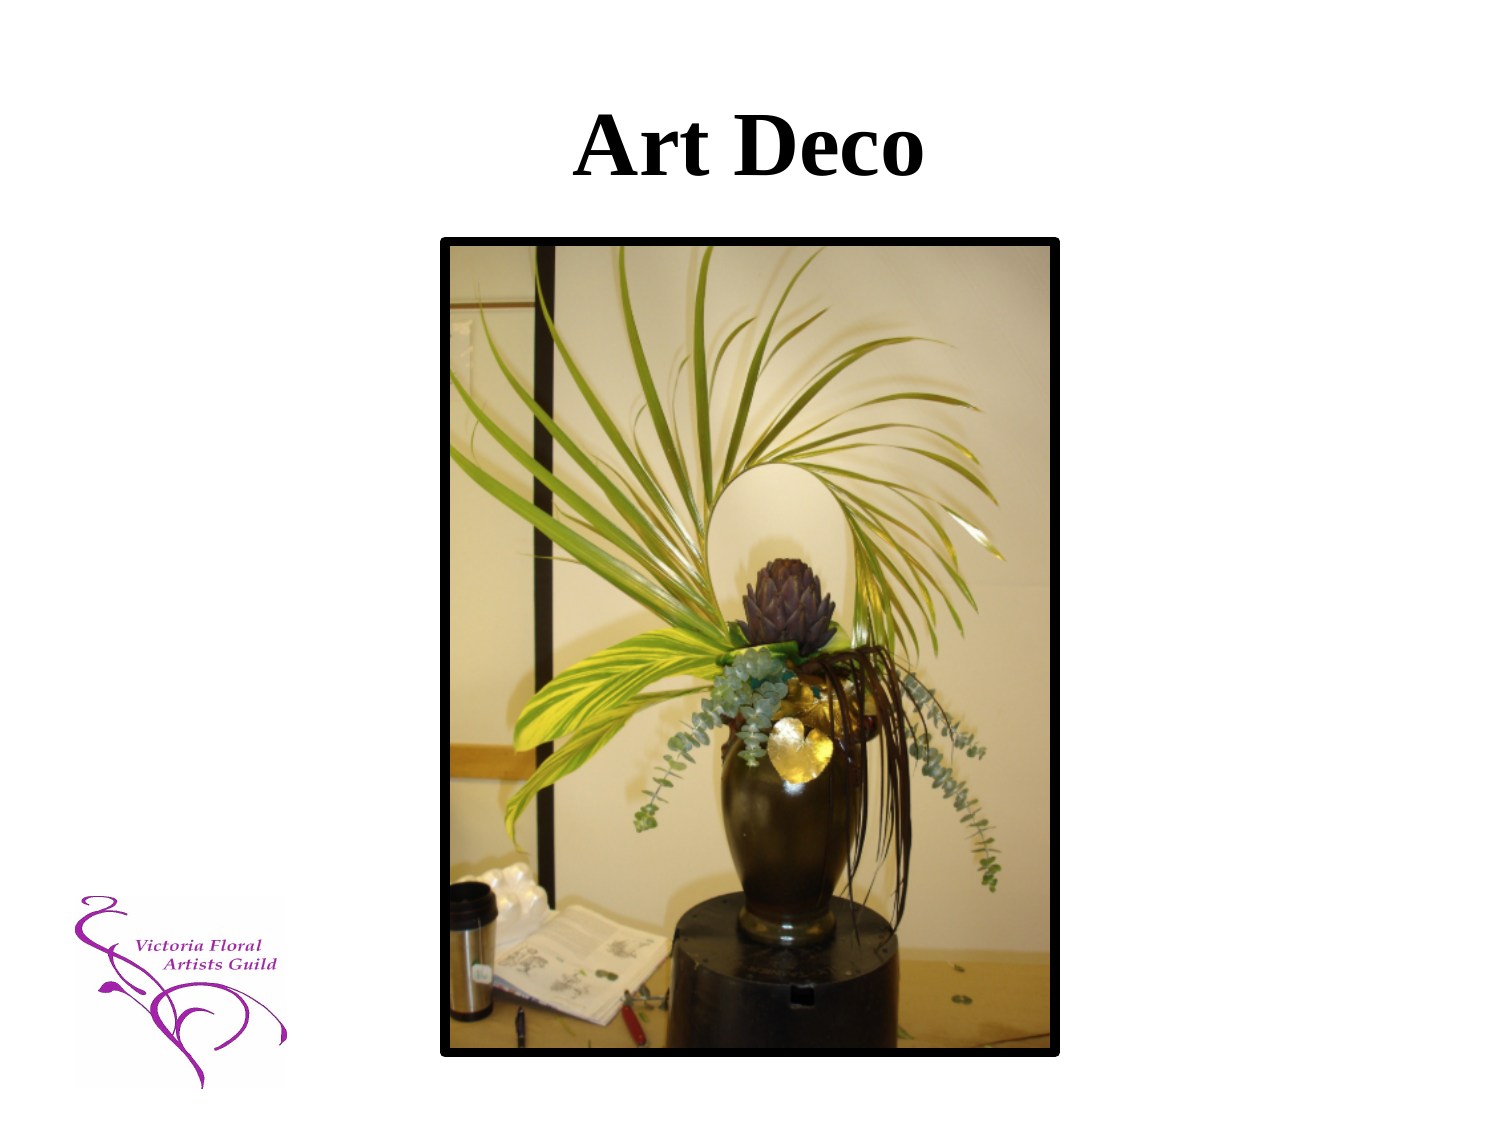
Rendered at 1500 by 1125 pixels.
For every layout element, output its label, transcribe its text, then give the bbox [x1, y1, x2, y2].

picture [449, 245, 1051, 1049]
title Art Deco [75, 45, 1425, 233]
picture [74, 895, 287, 1089]
